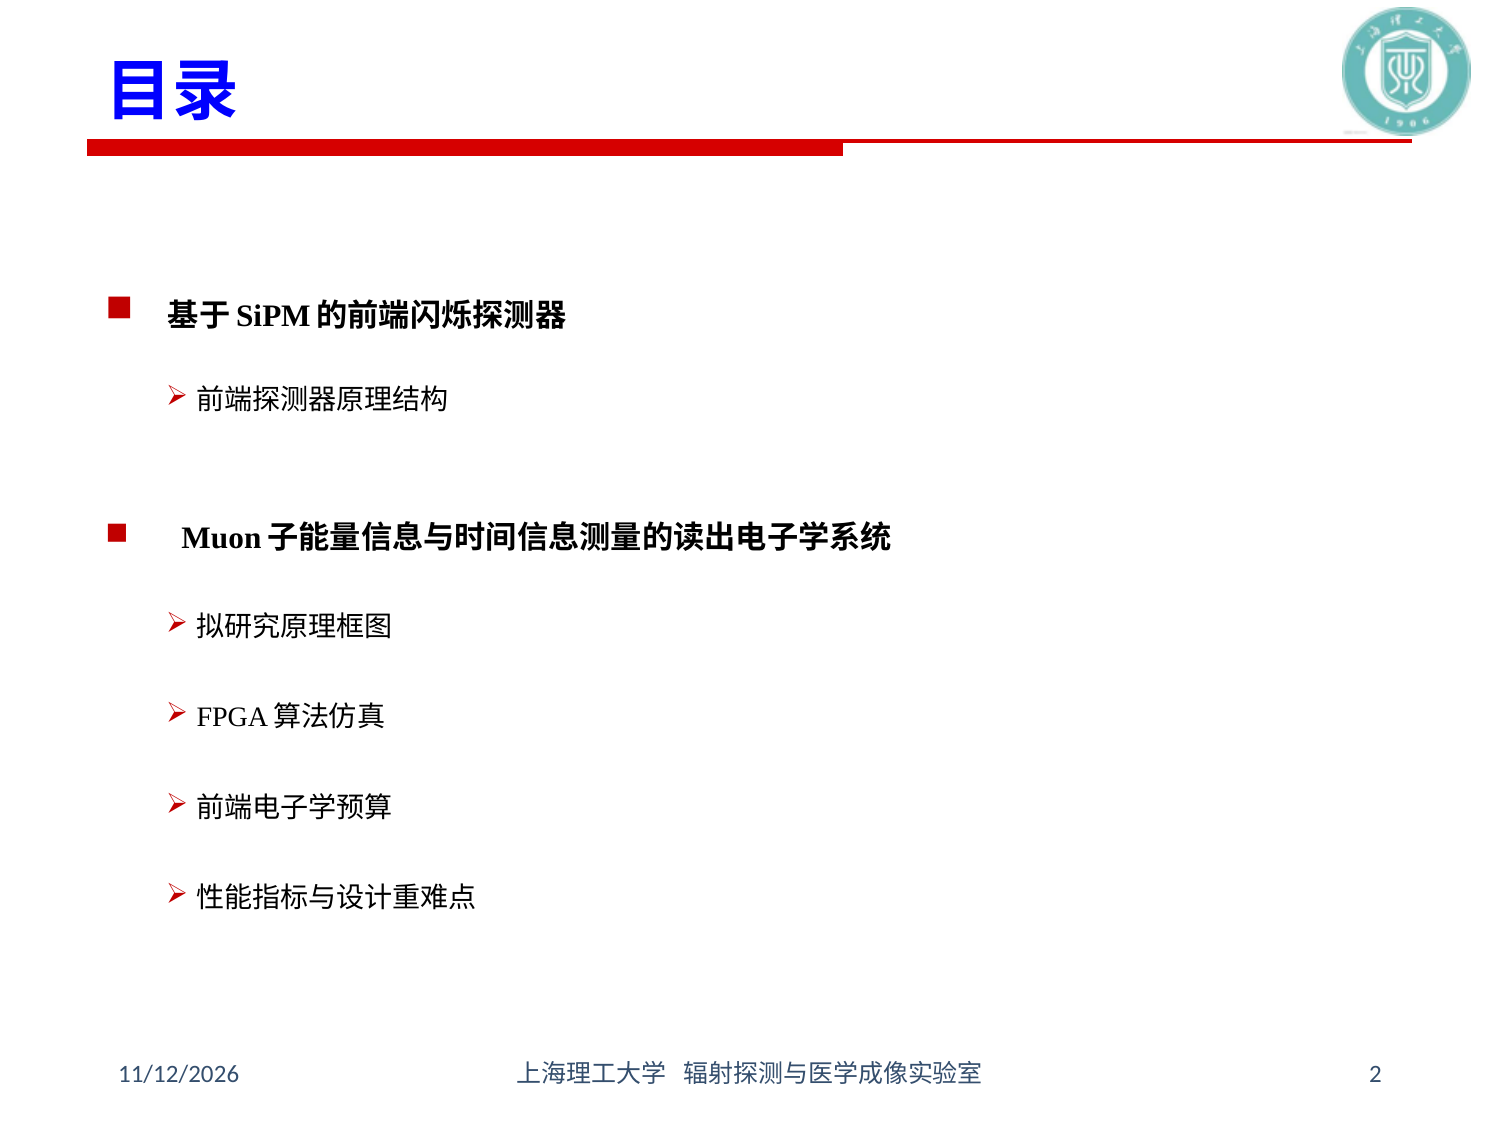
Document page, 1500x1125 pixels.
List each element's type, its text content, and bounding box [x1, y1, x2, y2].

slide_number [103, 1042, 441, 1103]
footer 上海理工大学 辐射探测与医学成像实验室 [496, 1042, 1004, 1103]
picture [1342, 7, 1471, 136]
title 目录 [90, 50, 1441, 172]
slide_number 2 [1059, 1042, 1397, 1103]
list 基于SiPM的前端闪烁探测器 前端探测器原理结构 Muon子能量信息与时间信息测量的读出电子学系统 拟研究原理框图 FPGA算法仿真 前端电子学预算 性能指标与设计重难点 [90, 287, 1500, 928]
